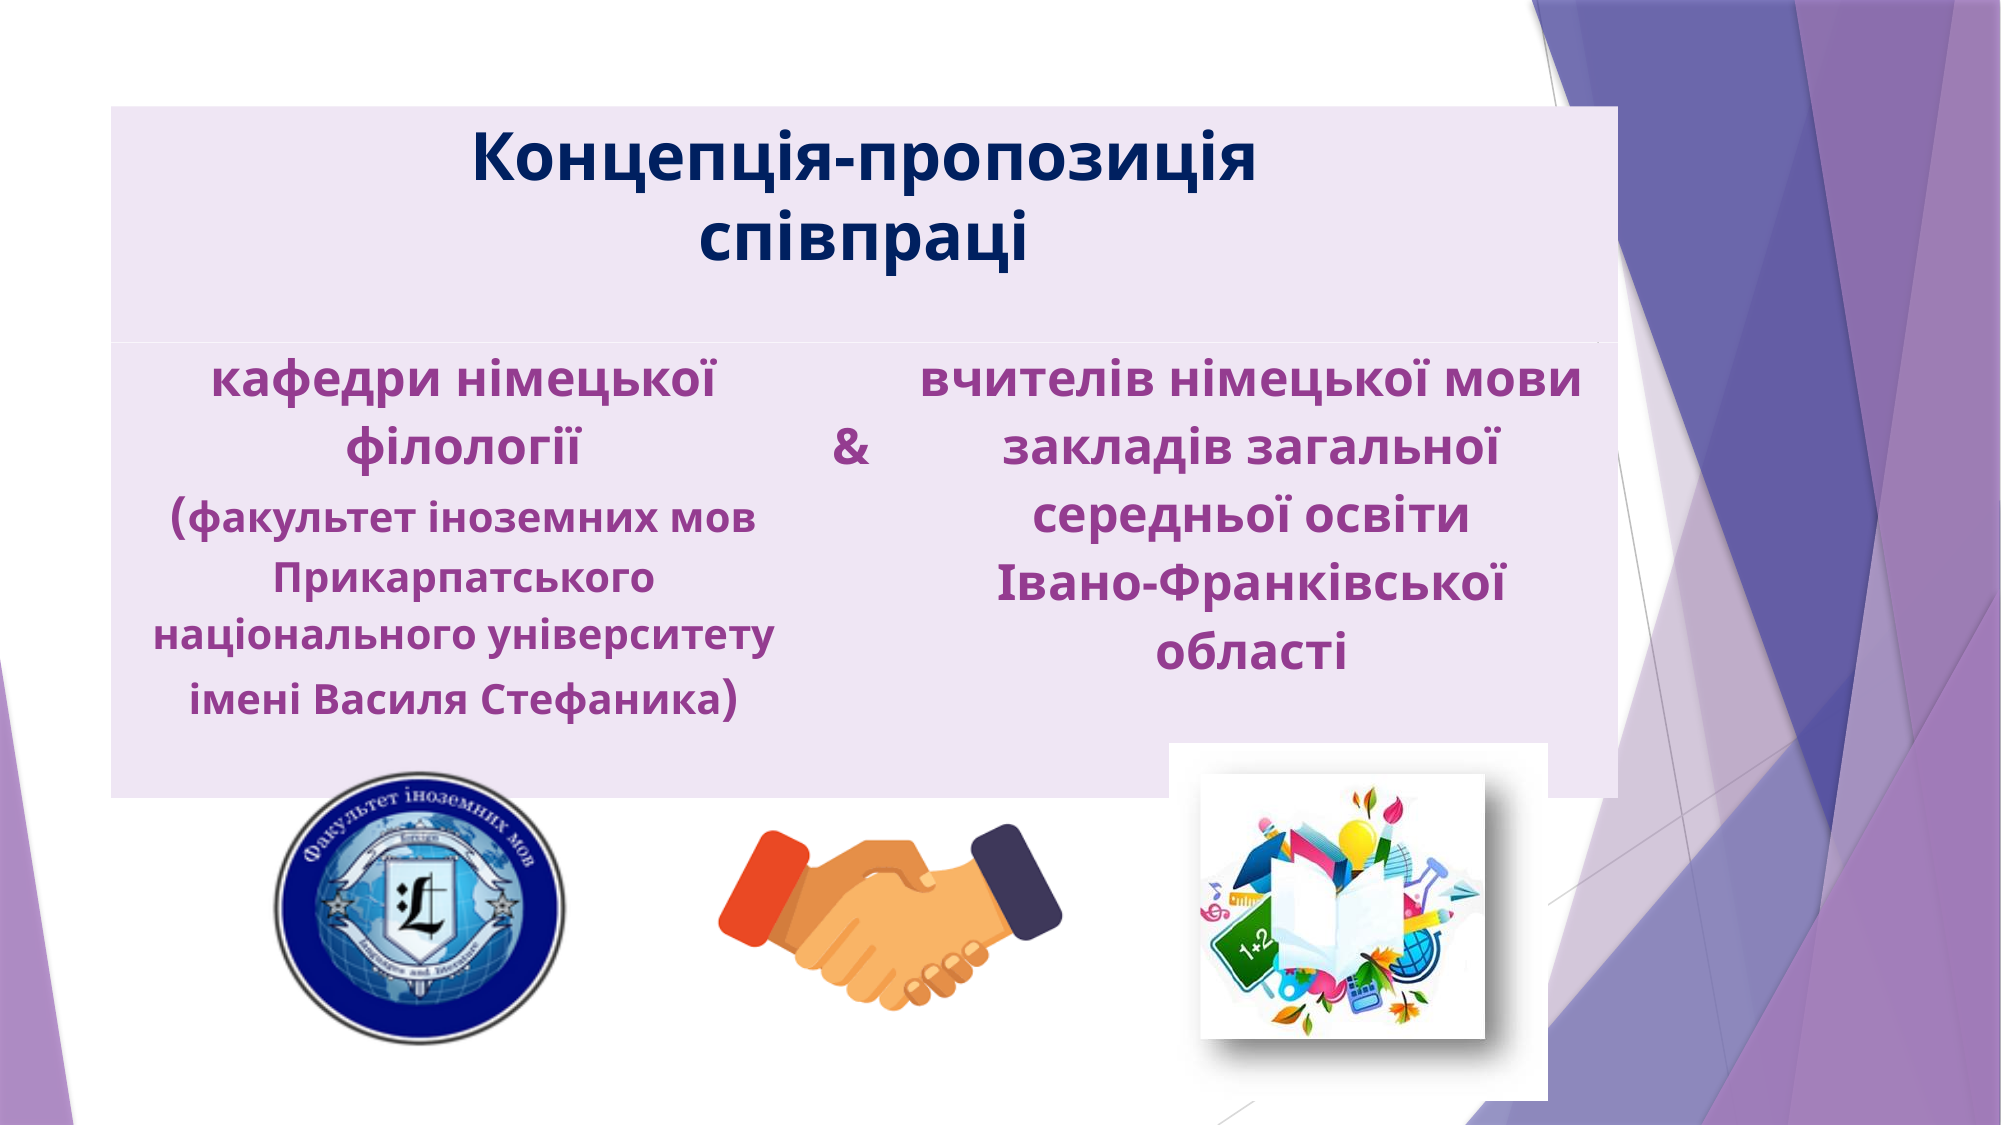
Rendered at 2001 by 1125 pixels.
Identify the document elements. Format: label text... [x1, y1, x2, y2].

title Концепція-пропозиція співпраці [111, 106, 1618, 343]
picture [263, 761, 579, 1057]
picture [714, 803, 1067, 1033]
picture [1169, 743, 1548, 1102]
table_header кафедри німецької філології (факультет іноземних мов Прикарпатського національного університету імені Василя Стефаника) [111, 343, 816, 798]
table_header вчителів німецької мови закладів загальної середньої освіти Івано-Франківської області [886, 343, 1618, 798]
table_header & [816, 343, 886, 798]
